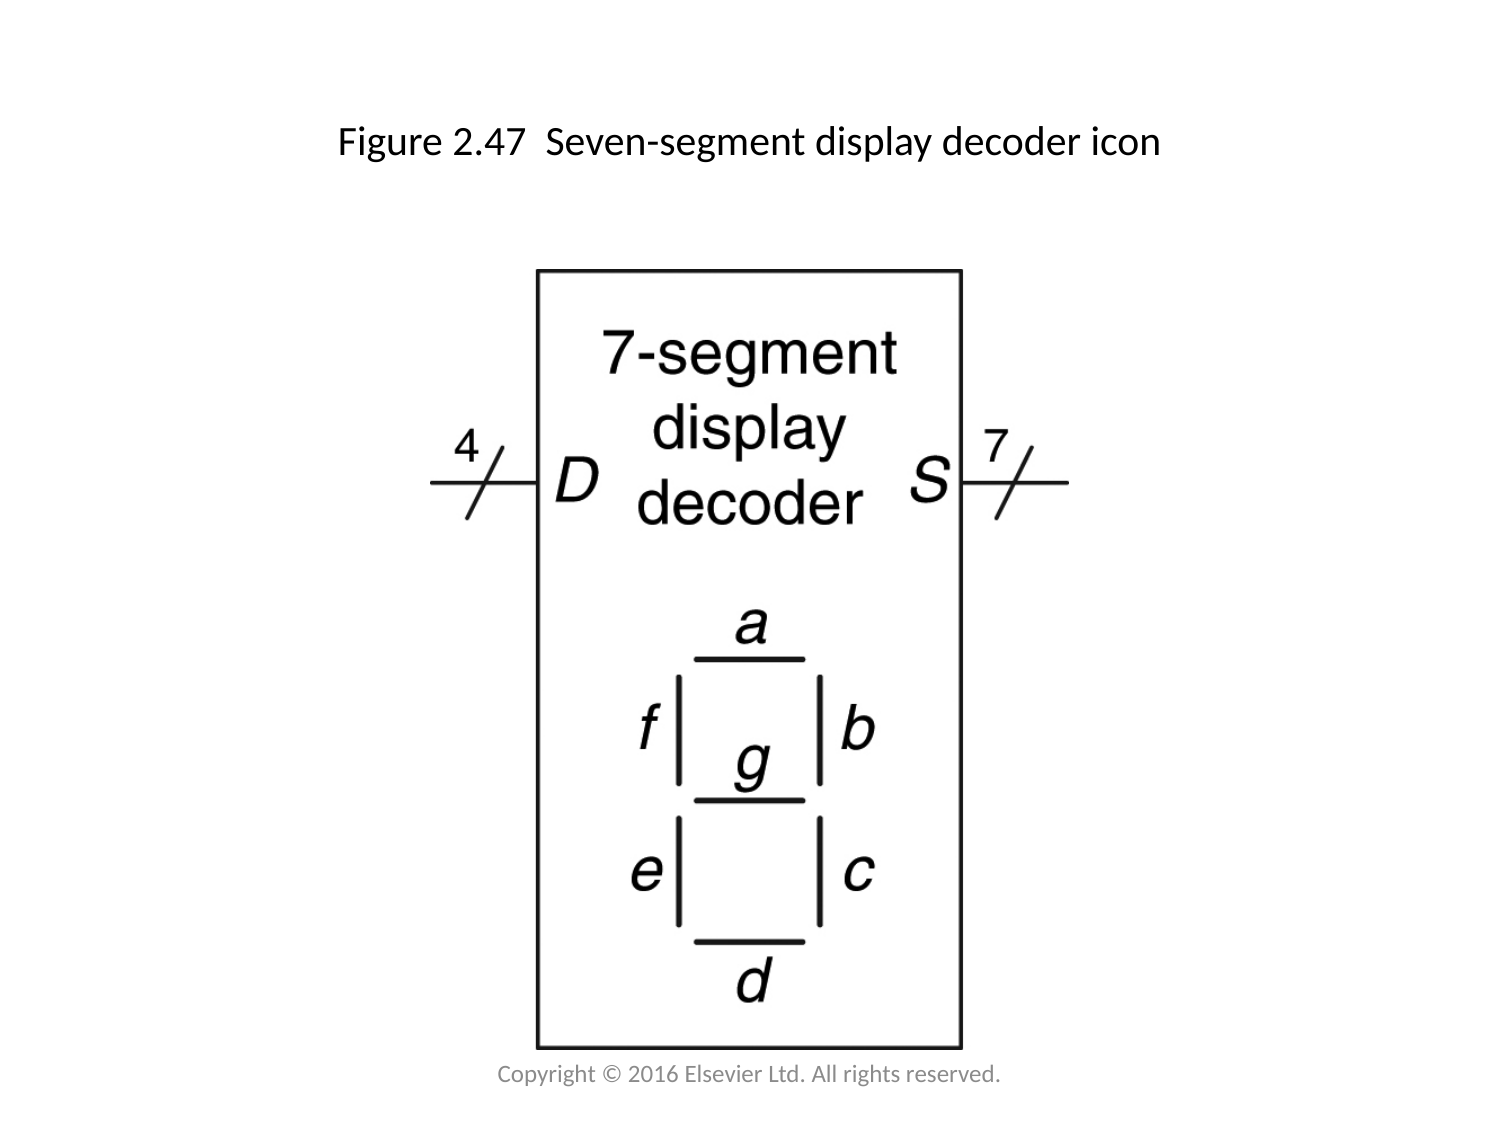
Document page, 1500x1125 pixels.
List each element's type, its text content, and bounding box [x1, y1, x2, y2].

picture [430, 269, 1070, 1051]
title Figure 2.47 Seven-segment display decoder icon [75, 45, 1425, 233]
footer Copyright © 2016 Elsevier Ltd. All rights reserved. [431, 1059, 1069, 1103]
